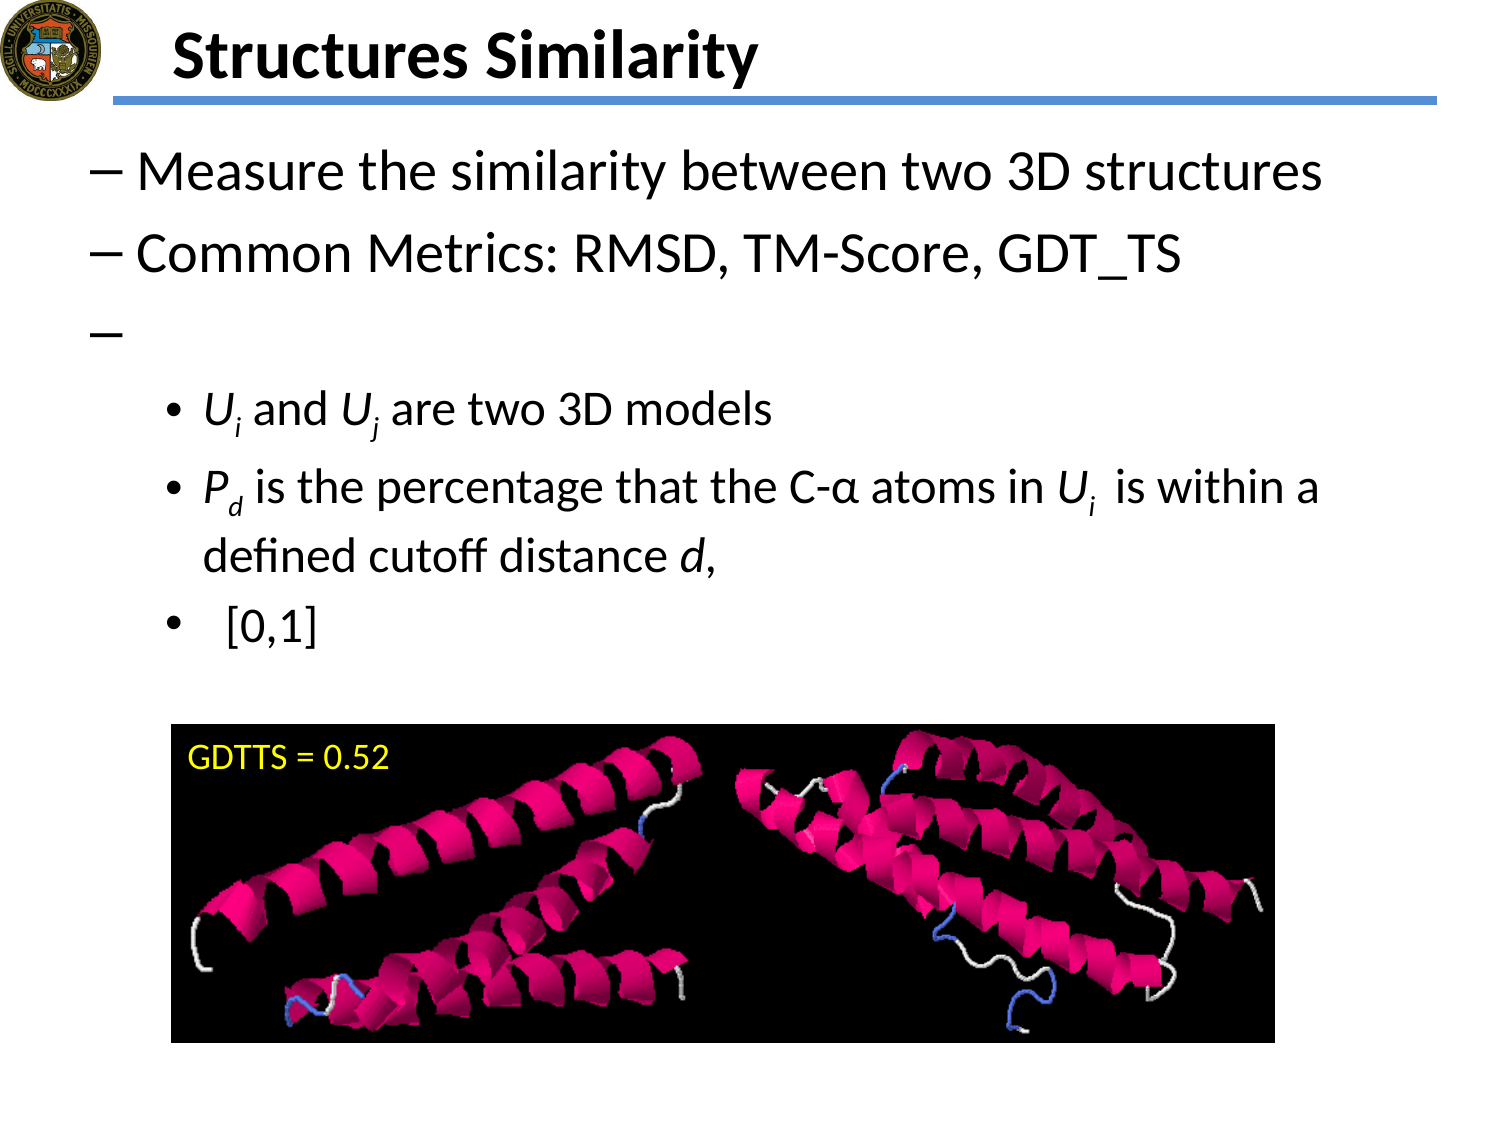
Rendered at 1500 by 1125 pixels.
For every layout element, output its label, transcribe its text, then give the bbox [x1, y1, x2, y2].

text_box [170, 724, 1276, 1043]
title Structures Similarity [157, 1, 1338, 96]
picture [0, 0, 101, 101]
